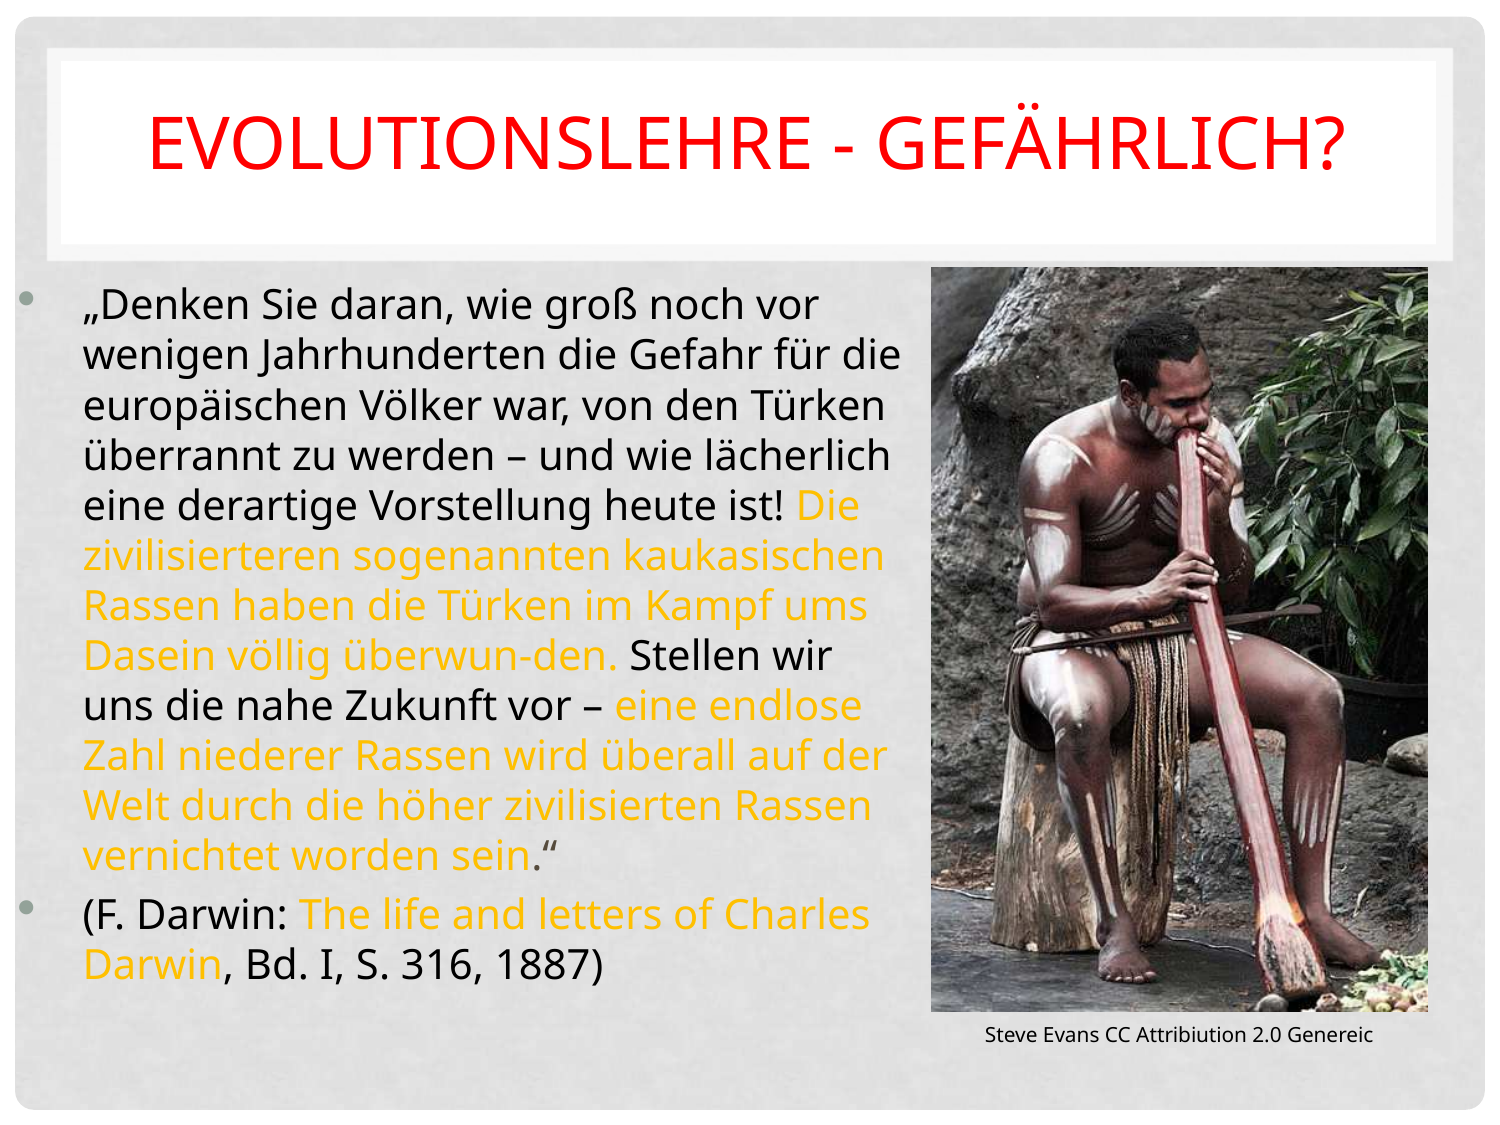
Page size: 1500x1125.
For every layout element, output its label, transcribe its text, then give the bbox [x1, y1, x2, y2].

title Evolutionslehre - gefährlich? [41, 54, 1453, 227]
text_box Steve Evans CC Attribiution 2.0 Genereic [970, 1014, 1389, 1055]
list „Denken Sie daran, wie groß noch vor wenigen Jahrhunderten die Gefahr für die europäischen Völker war, von den Türken überrannt zu werden – und wie lächerlich eine derartige Vorstellung heute ist! Die zivilisierteren sogenannten kaukasischen Rassen haben die Türken im Kampf ums Dasein völlig überwun-den. Stellen wir uns die nahe Zukunft vor – eine endlose Zahl niederer Rassen wird überall auf der Welt durch die höher zivilisierten Rassen vernichtet worden sein.“ (F. Darwin: The life and letters of Charles Darwin, Bd. I, S. 316, 1887) [0, 270, 926, 1125]
picture [15, 16, 1485, 1110]
